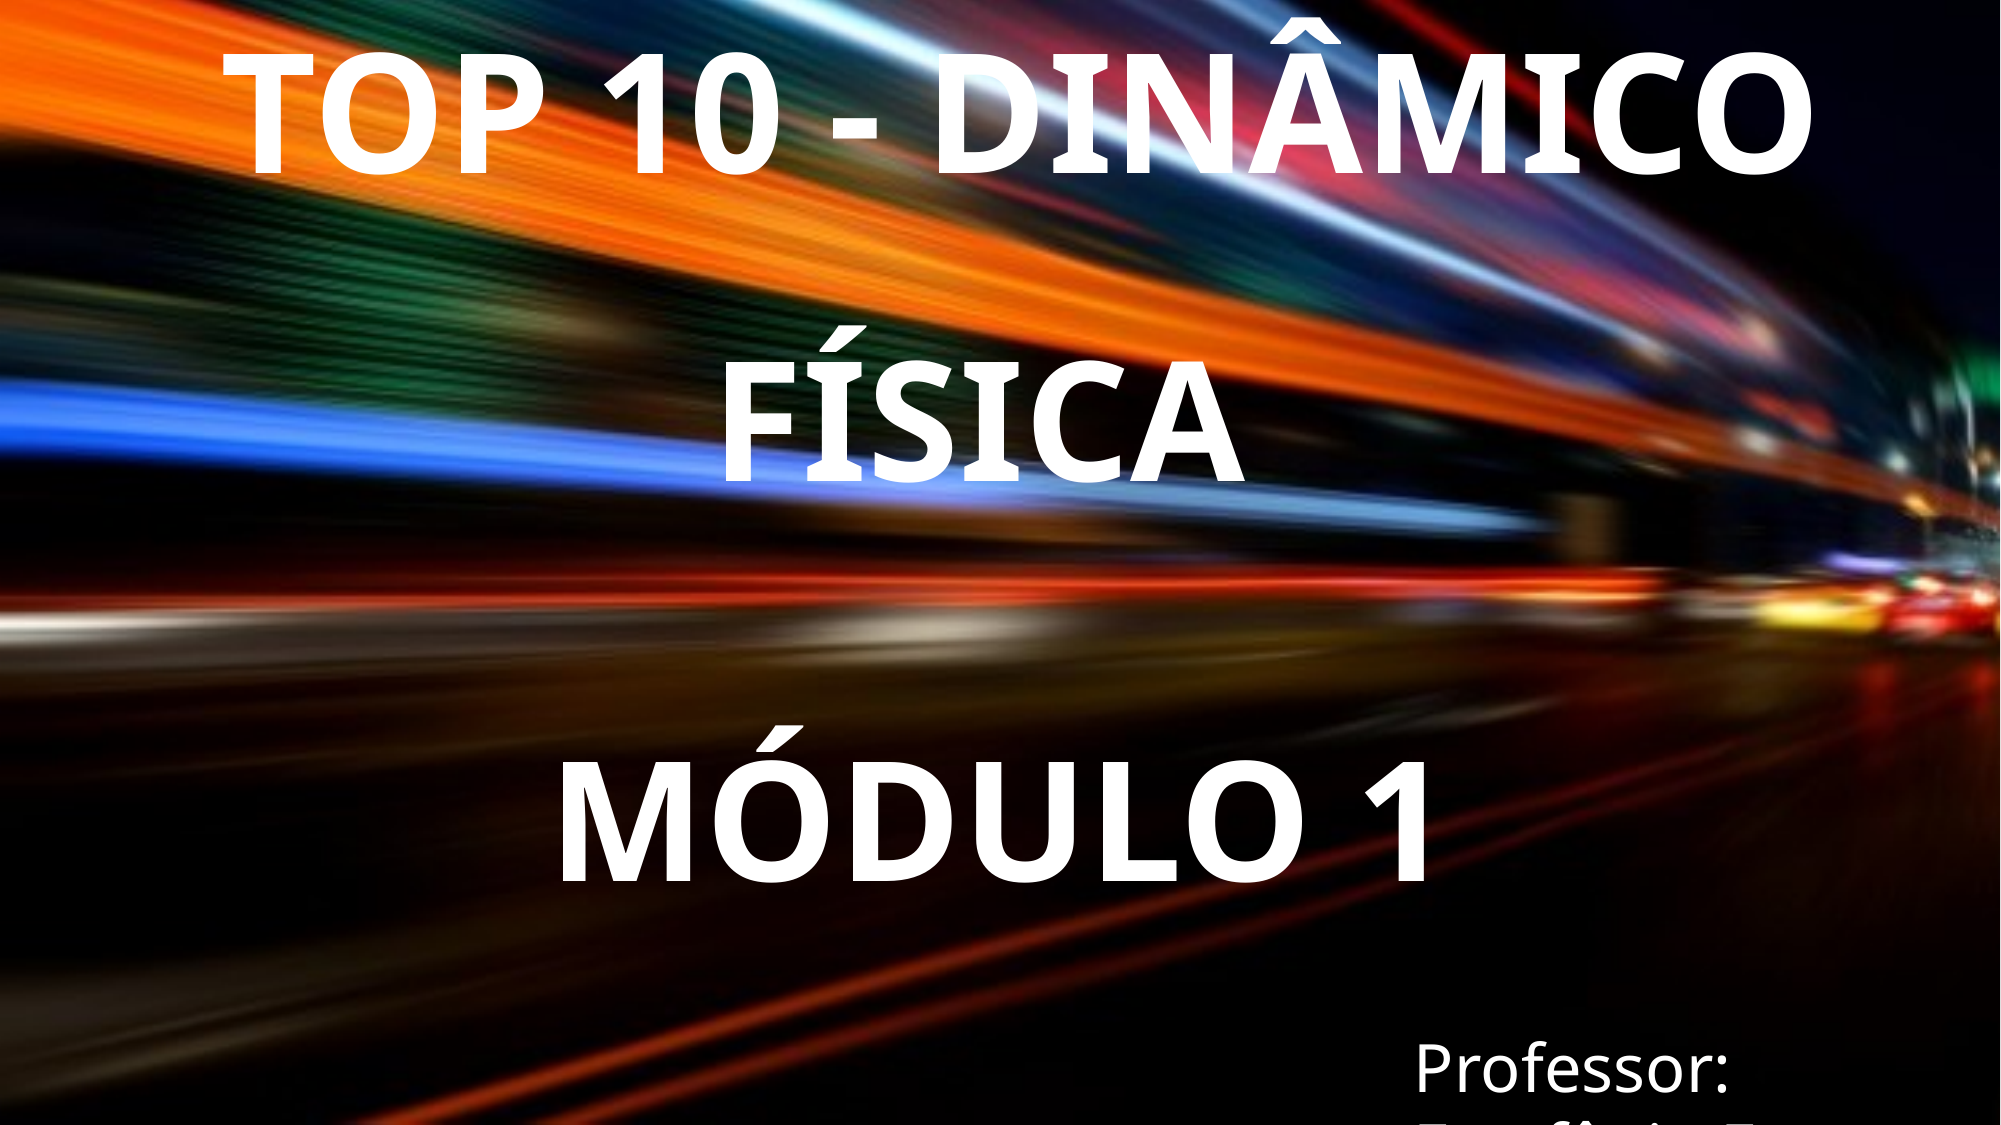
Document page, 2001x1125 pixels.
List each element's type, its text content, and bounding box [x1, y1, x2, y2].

text_box Professor: Estefânio Franco Maciel [1399, 1018, 2000, 1125]
picture [0, 0, 2001, 1125]
text_box FÍSICA MÓDULO 1 [534, 307, 1466, 922]
text_box TOP 10 - DINÂMICO [205, 0, 1837, 215]
